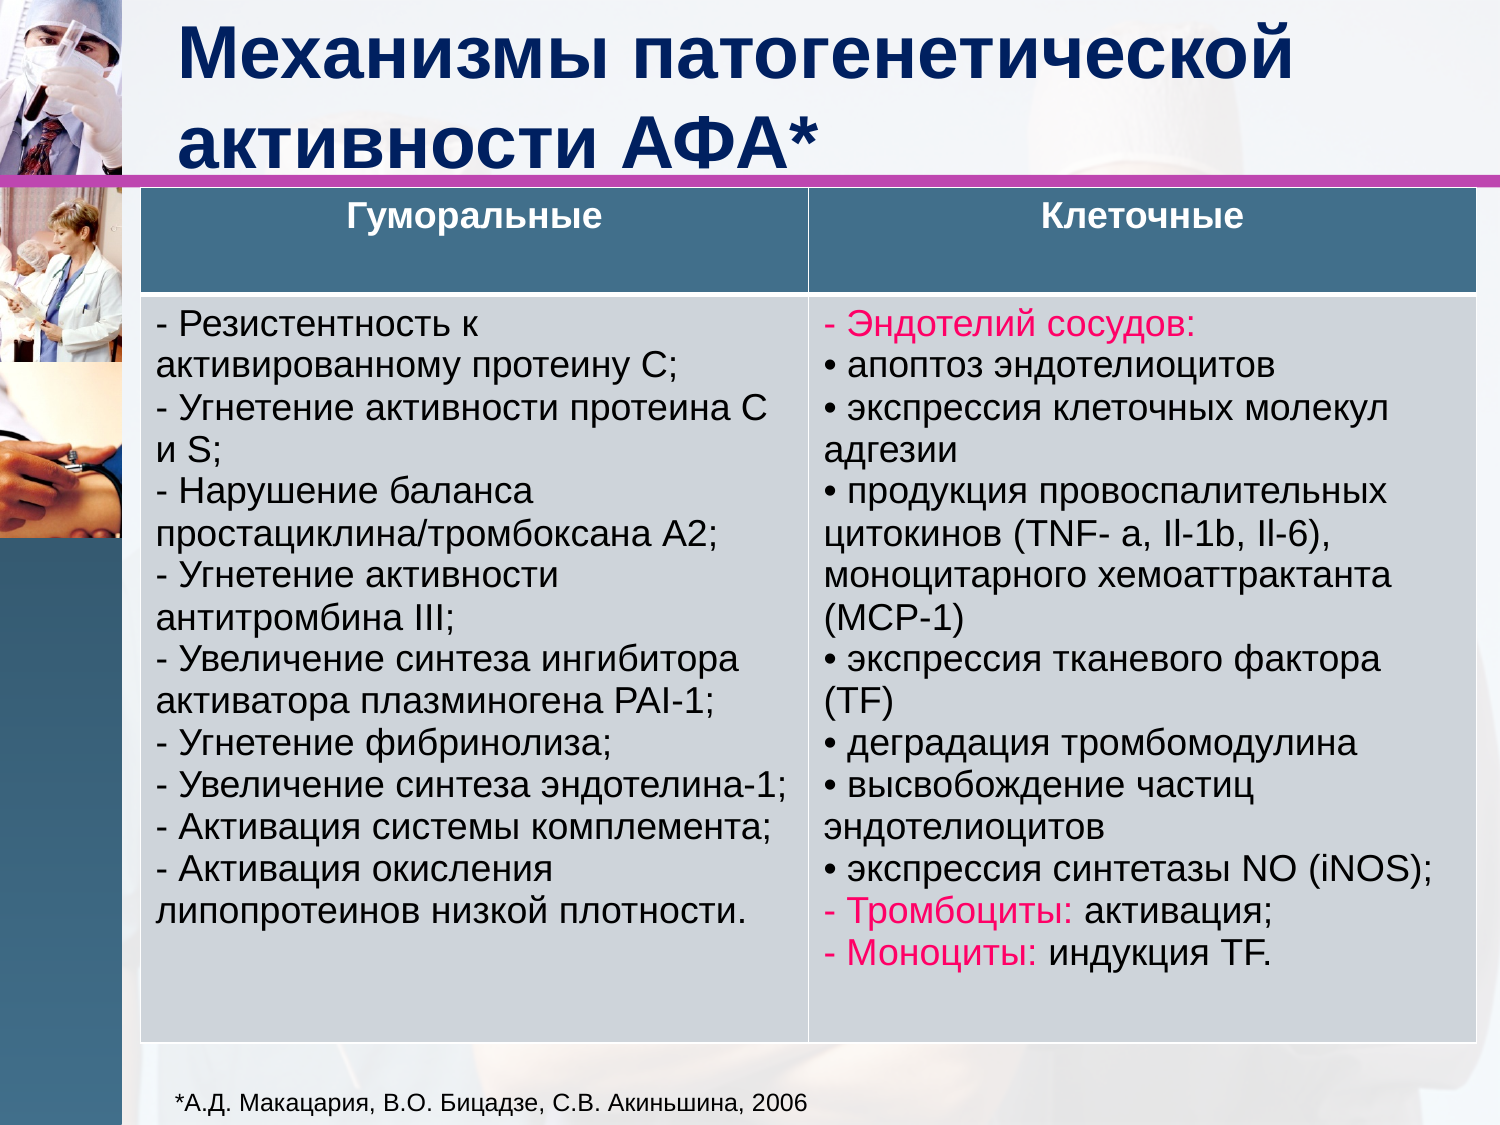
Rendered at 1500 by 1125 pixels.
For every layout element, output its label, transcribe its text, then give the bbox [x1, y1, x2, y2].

picture [0, 188, 1500, 1125]
table_cell - Эндотелий сосудов: • апоптоз эндотелиоцитов • экспрессия клеточных молекул адгезии • продукция провоспалительных цитокинов (TNF- a, Il-1b, Il-6), моноцитарного хемоаттрактанта (MCP-1) • экспрессия тканевого фактора (TF) • деградация тромбомодулина • высвобождение частиц эндотелиоцитов • экспрессия синтетазы NO (iNOS); - Тромбоциты: активация; - Моноциты: индукция TF. [809, 297, 1476, 1042]
text_box *А.Д. Макацария, В.О. Бицадзе, С.В. Акиньшина, 2006 [117, 1079, 868, 1125]
title Механизмы патогенетической активности АФА* [162, 24, 1450, 163]
table_header Гуморальные [141, 188, 808, 292]
picture [0, 0, 1500, 174]
table_cell - Резистентность к активированному протеину С; - Угнетение активности протеина С и S; - Нарушение баланса простациклина/тромбоксана А2; - Угнетение активности антитромбина III; - Увеличение синтеза ингибитора активатора плазминогена PAI-1; - Угнетение фибринолиза; - Увеличение синтеза эндотелина-1; - Активация системы комплемента; - Активация окисления липопротеинов низкой плотности. [141, 297, 808, 1042]
table_header Клеточные [809, 188, 1476, 292]
